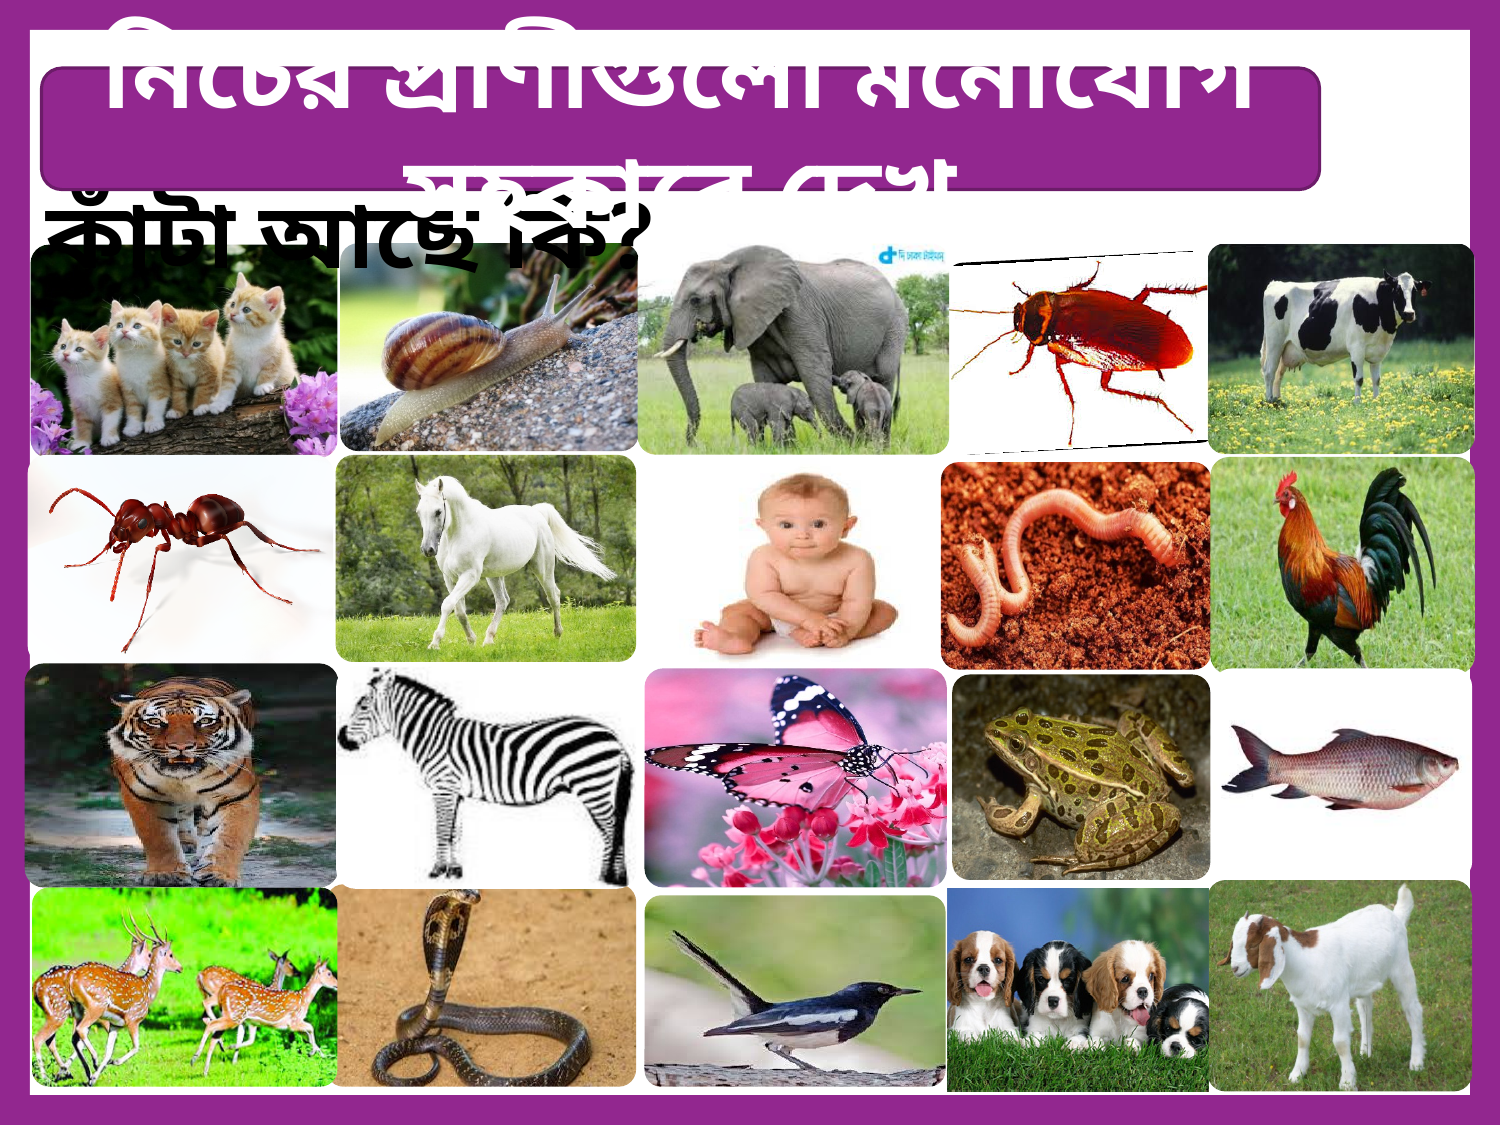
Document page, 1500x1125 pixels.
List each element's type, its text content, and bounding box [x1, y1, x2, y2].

text_box নিচের প্রাণীগুলো মনোযোগ সহকারে দেখ [39, 66, 1322, 192]
picture [24, 242, 1476, 1087]
text_box সবগুলো প্রাণীর দেহে হাড় বা কাঁটা আছে কি? [31, 59, 1363, 254]
picture [644, 456, 1476, 1092]
picture [644, 895, 946, 1087]
